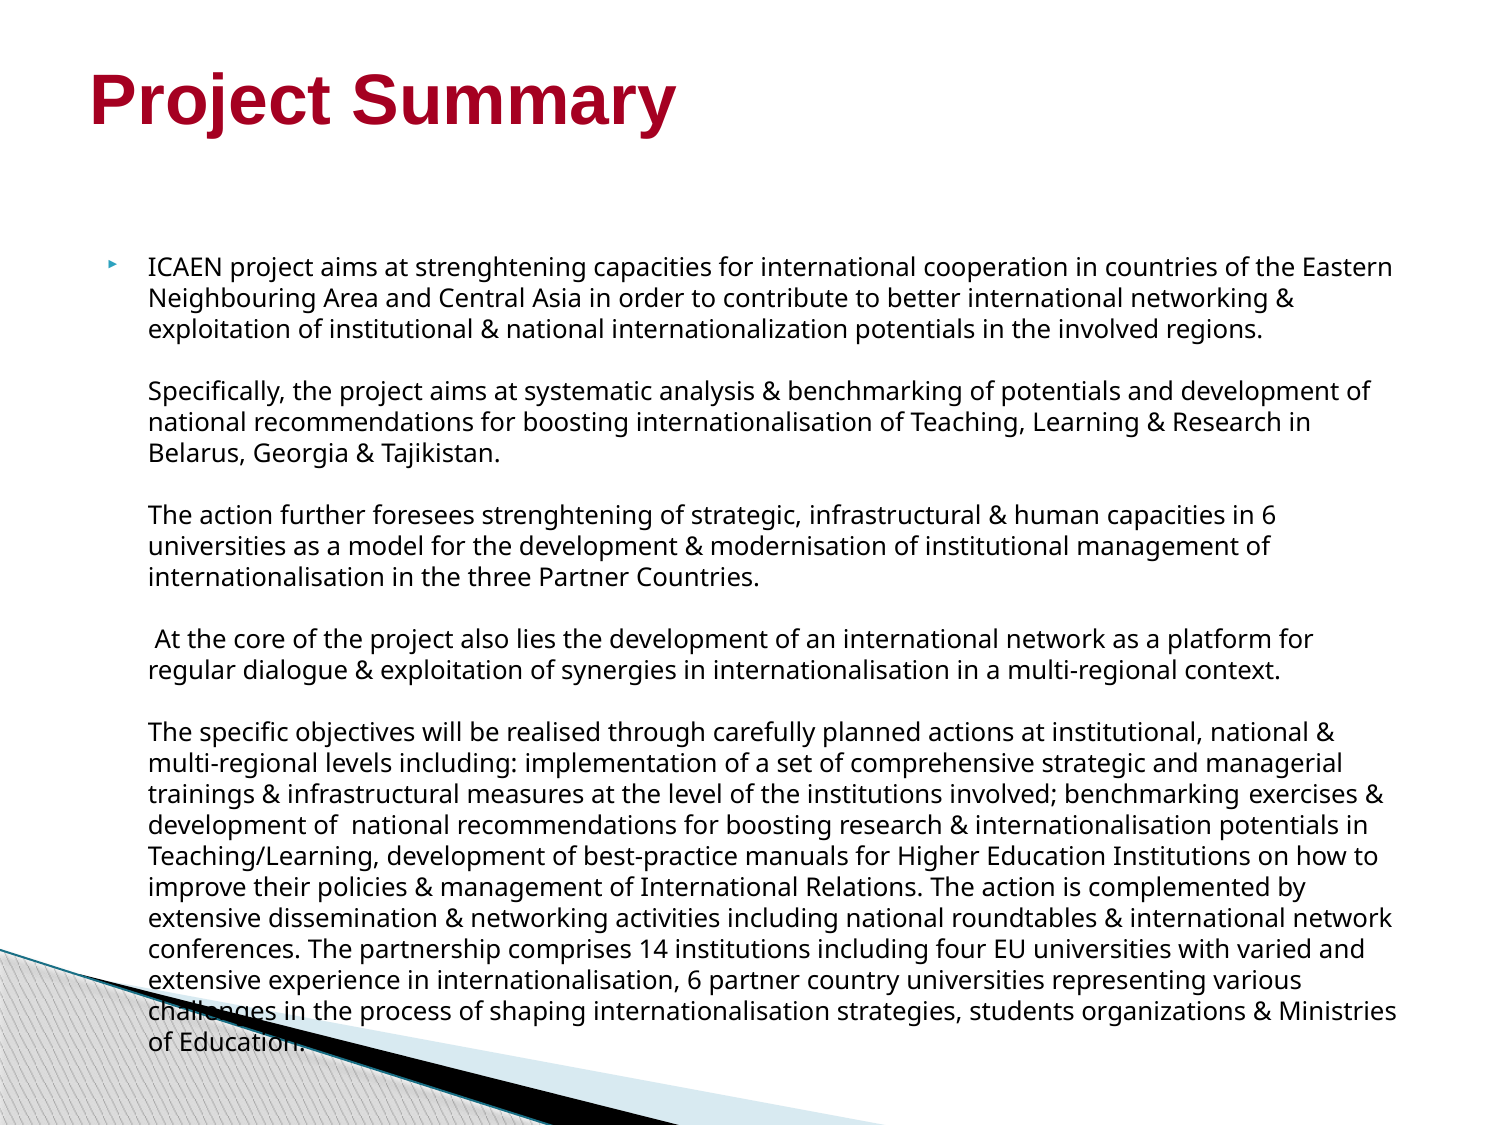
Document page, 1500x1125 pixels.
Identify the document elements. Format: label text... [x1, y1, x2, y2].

title Project Summary [75, 45, 1425, 233]
list ICAEN project aims at strenghtening capacities for international cooperation in countries of the Eastern Neighbouring Area and Central Asia in order to contribute to better international networking & exploitation of institutional & national internationalization potentials in the involved regions. Specifically, the project aims at systematic analysis & benchmarking of potentials and development of national recommendations for boosting internationalisation of Teaching, Learning & Research in Belarus, Georgia & Tajikistan. The action further foresees strenghtening of strategic, infrastructural & human capacities in 6 universities as a model for the development & modernisation of institutional management of internationalisation in the three Partner Countries. At the core of the project also lies the development of an international network as a platform for regular dialogue & exploitation of synergies in internationalisation in a multi-regional context. The specific objectives will be realised through carefully planned actions at institutional, national & multi-regional levels including: implementation of a set of comprehensive strategic and managerial trainings & infrastructural measures at the level of the institutions involved; benchmarking exercises & development of national recommendations for boosting research & internationalisation potentials in Teaching/Learning, development of best-practice manuals for Higher Education Institutions on how to improve their policies & management of International Relations. The action is complemented by extensive dissemination & networking activities including national roundtables & international network conferences. The partnership comprises 14 institutions including four EU universities with varied and extensive experience in internationalisation, 6 partner country universities representing various challenges in the process of shaping internationalisation strategies, students organizations & Ministries of Education. [75, 243, 1425, 1071]
